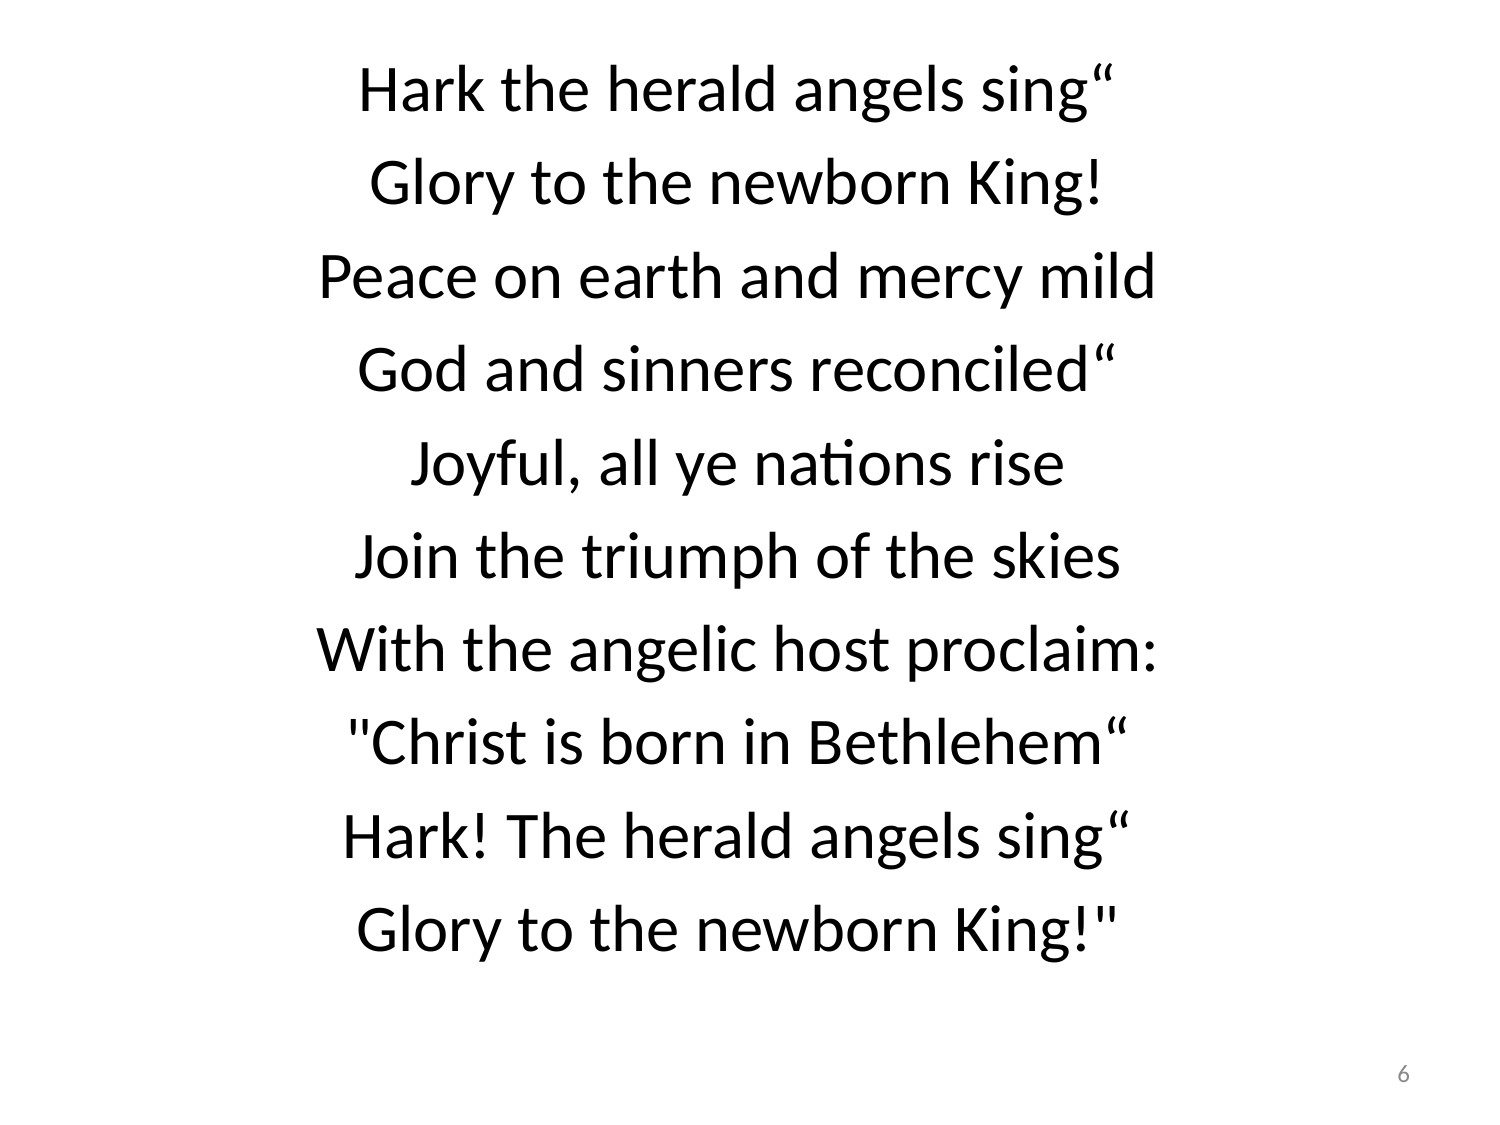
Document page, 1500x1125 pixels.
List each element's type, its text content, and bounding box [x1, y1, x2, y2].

slide_number 6 [1074, 1042, 1425, 1103]
subtitle Hark the herald angels sing“ Glory to the newborn King! Peace on earth and mercy mild God and sinners reconciled“ Joyful, all ye nations rise Join the triumph of the skies With the angelic host proclaim: "Christ is born in Bethlehem“ Hark! The herald angels sing“ Glory to the newborn King!" [123, 0, 1353, 1024]
